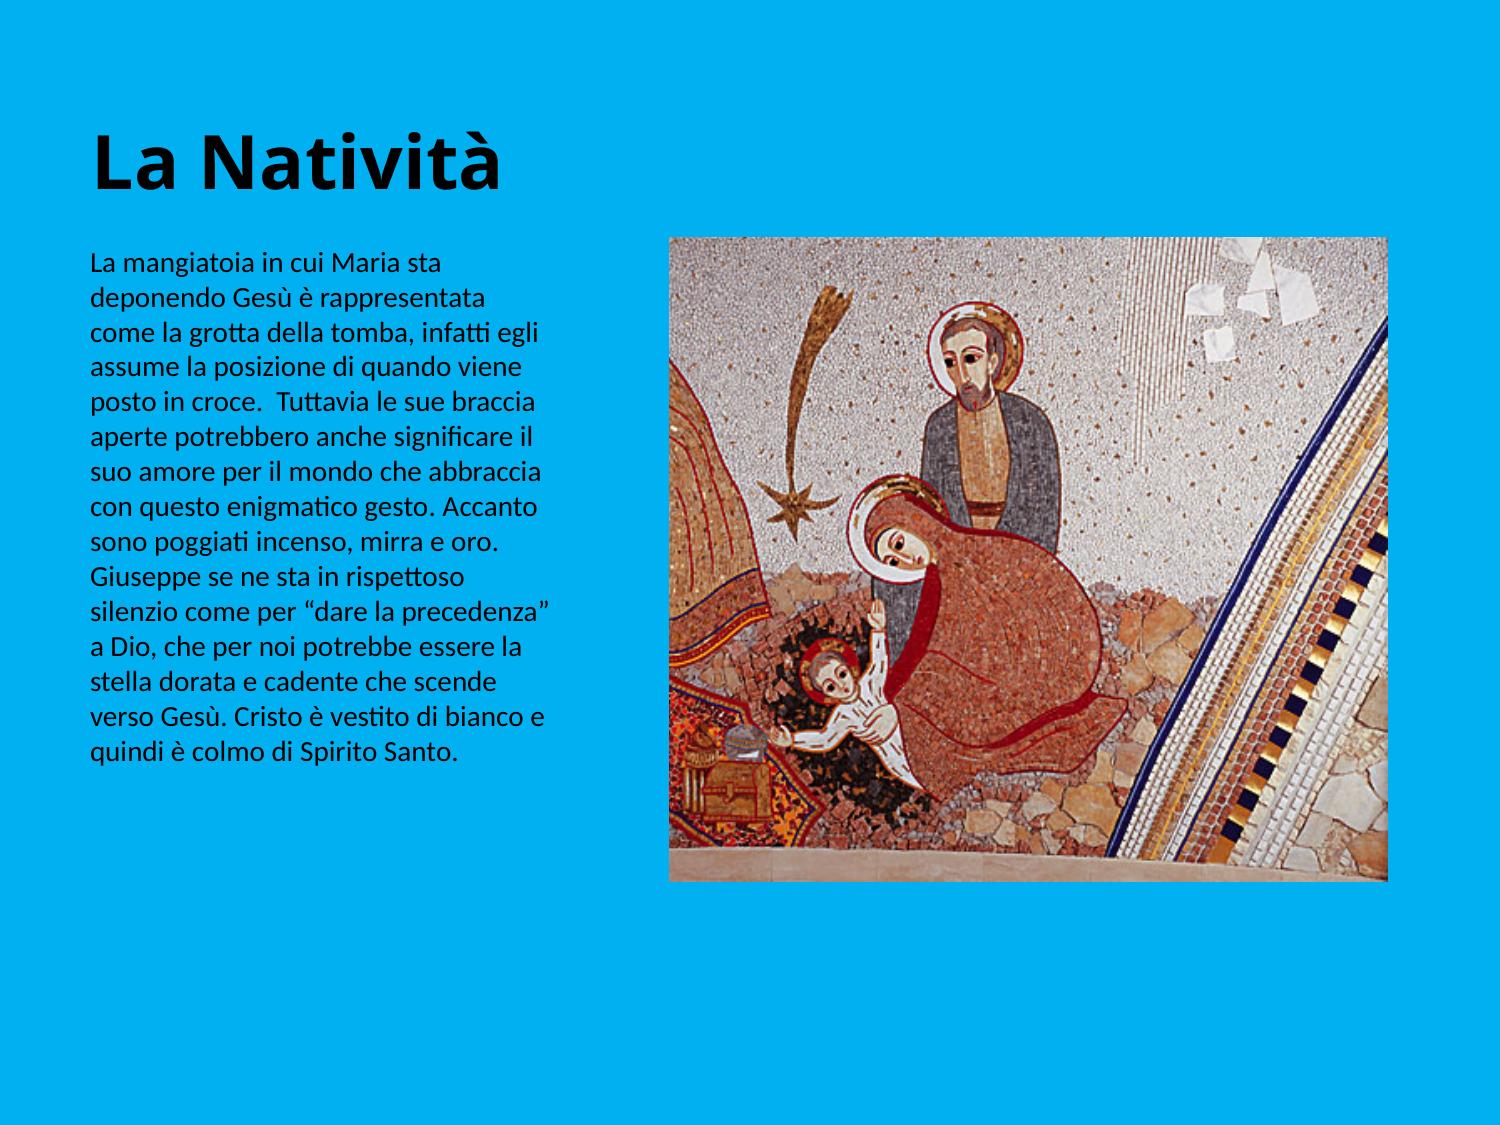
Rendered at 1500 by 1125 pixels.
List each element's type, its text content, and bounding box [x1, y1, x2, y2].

title La Natività [76, 78, 571, 212]
list La mangiatoia in cui Maria sta deponendo Gesù è rappresentata come la grotta della tomba, infatti egli assume la posizione di quando viene posto in croce. Tuttavia le sue braccia aperte potrebbero anche significare il suo amore per il mondo che abbraccia con questo enigmatico gesto. Accanto sono poggiati incenso, mirra e oro. Giuseppe se ne sta in rispettoso silenzio come per “dare la precedenza” a Dio, che per noi potrebbe essere la stella dorata e cadente che scende verso Gesù. Cristo è vestito di bianco e quindi è colmo di Spirito Santo. [75, 235, 569, 1005]
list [669, 237, 1389, 882]
